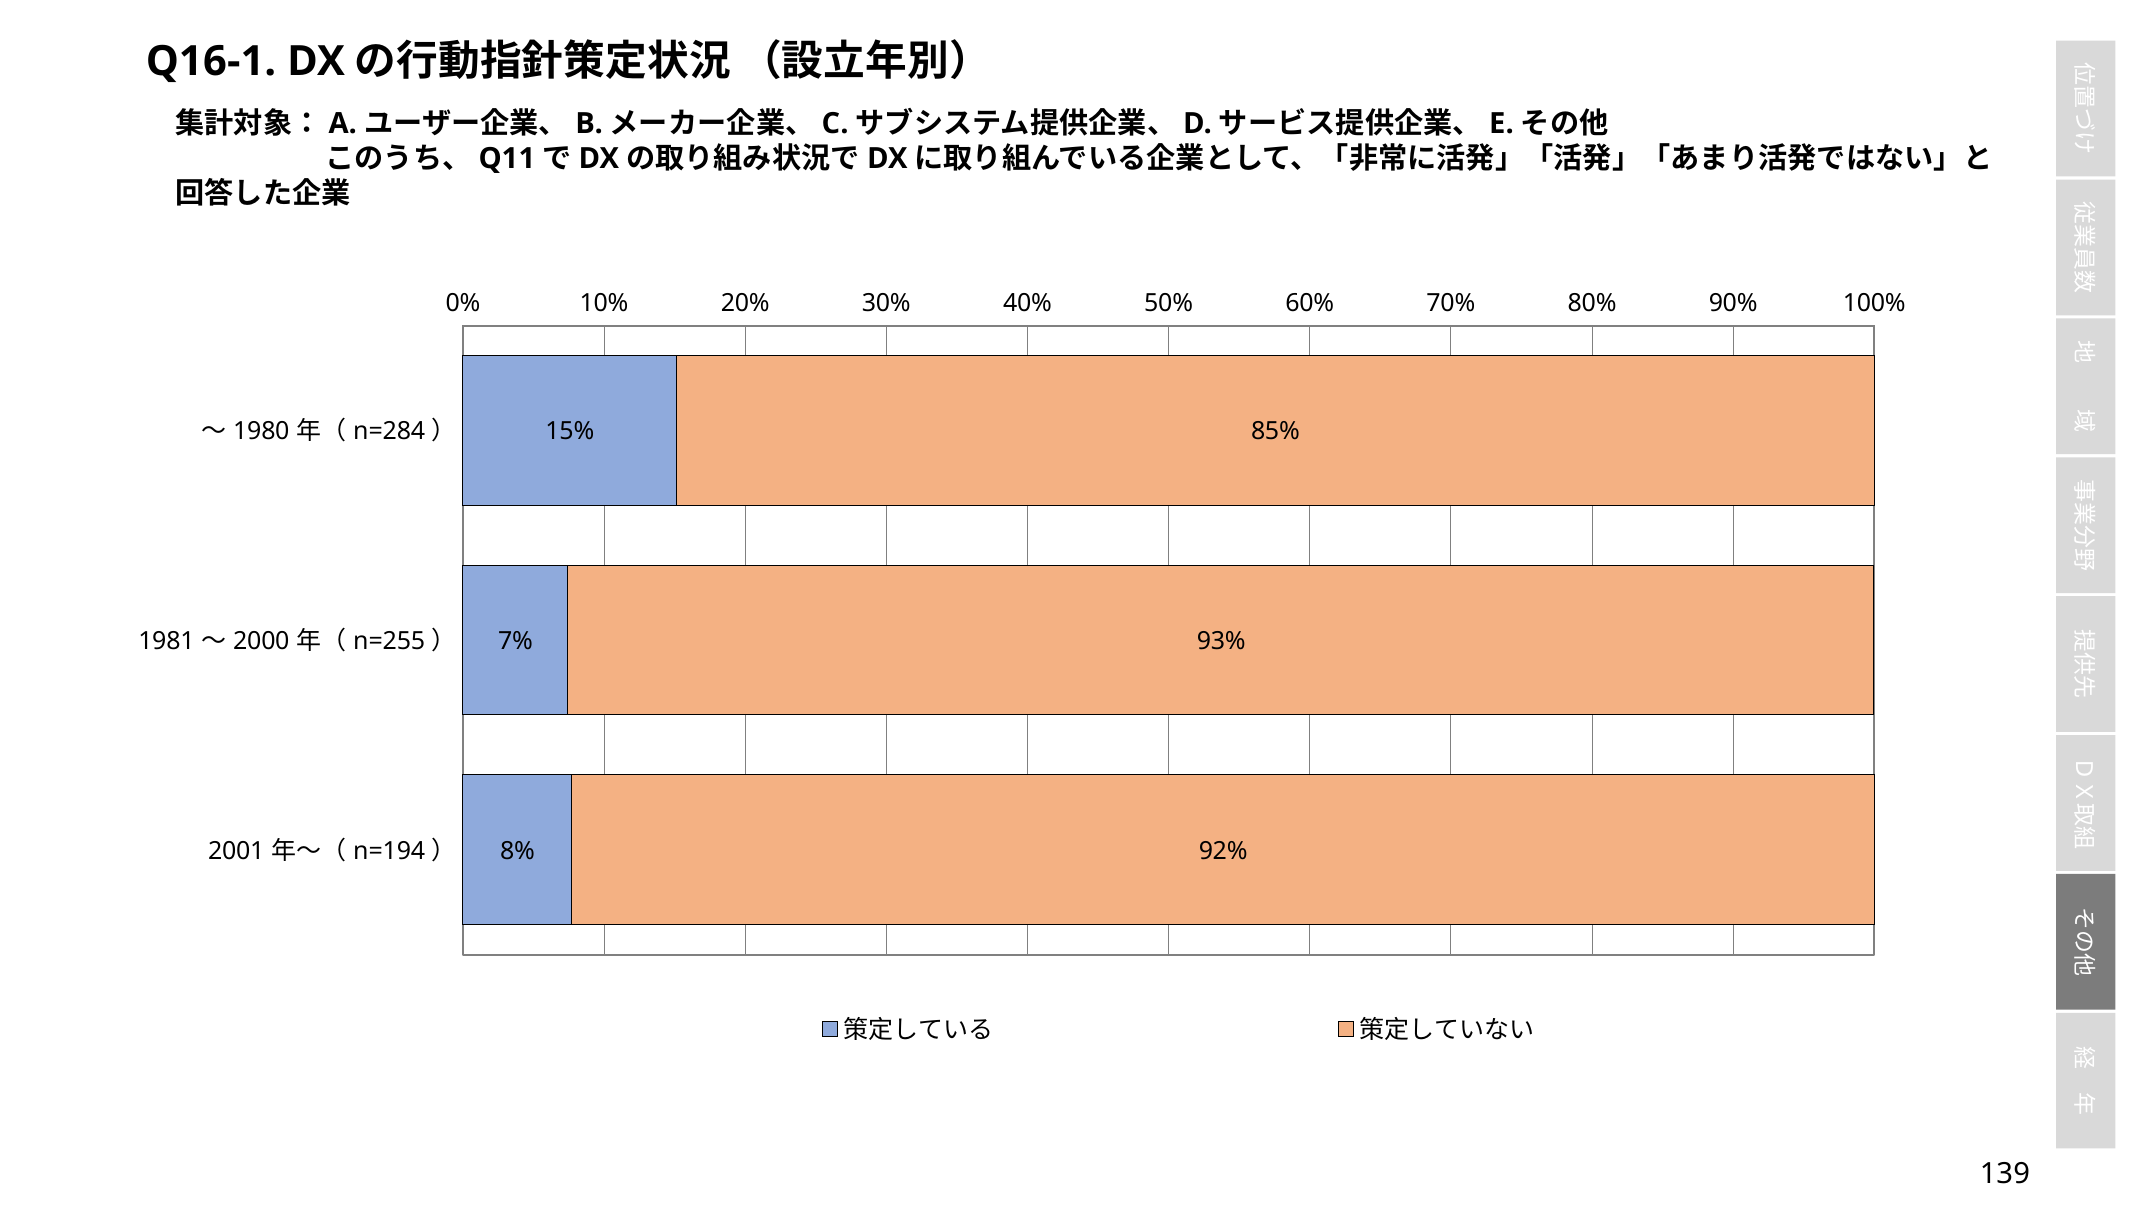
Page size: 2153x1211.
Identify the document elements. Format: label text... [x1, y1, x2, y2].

chart [131, 250, 1954, 1114]
text_box 集計対象：A.ユーザー企業、B.メーカー企業、C.サブシステム提供企業、D.サービス提供企業、E.その他 このうち、Q11でDXの取り組み状況でDXに取り組んでいる企業として、「非常に活発」「活発」「あまり活発ではない」と回答した企業 [131, 97, 2022, 217]
text_box Q16-1. DXの行動指針策定状況 （設立年別） [131, 26, 2022, 92]
slide_number 138 [1954, 1147, 2056, 1186]
